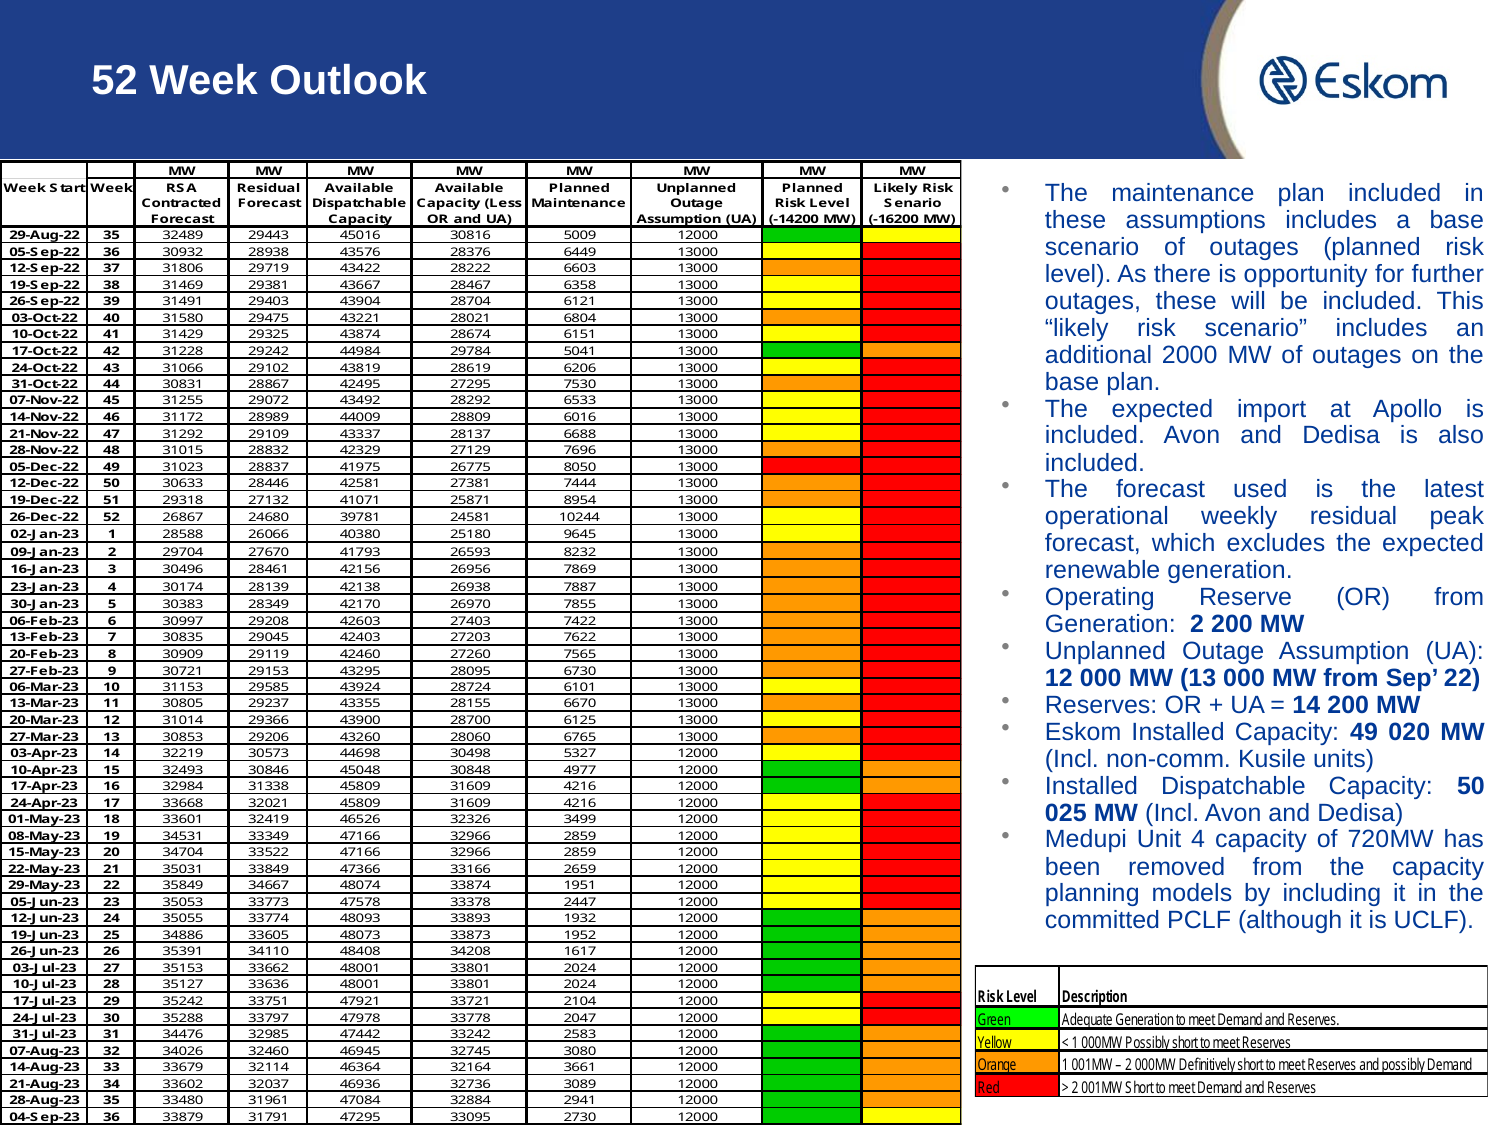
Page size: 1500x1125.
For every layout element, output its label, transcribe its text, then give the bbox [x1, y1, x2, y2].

picture [0, 160, 963, 1125]
picture [1257, 55, 1450, 105]
list The maintenance plan included in these assumptions includes a base scenario of outages (planned risk level). As there is opportunity for further outages, these will be included. This “likely risk scenario” includes an additional 2000 MW of outages on the base plan. The expected import at Apollo is included. Avon and Dedisa is also included. The forecast used is the latest operational weekly residual peak forecast, which excludes the expected renewable generation. Operating Reserve (OR) from Generation: 2 200 MW Unplanned Outage Assumption (UA): 12 000 MW (13 000 MW from Sep’ 22) Reserves: OR + UA = 14 200 MW Eskom Installed Capacity: 49 020 MW (Incl. non-comm. Kusile units) Installed Dispatchable Capacity: 50 025 MW (Incl. Avon and Dedisa) Medupi Unit 4 capacity of 720MW has been removed from the capacity planning models by including it in the committed PCLF (although it is UCLF). [986, 172, 1500, 941]
text_box 52 Week Outlook [76, 27, 1047, 137]
picture [0, 0, 1246, 159]
picture [974, 964, 1489, 1098]
